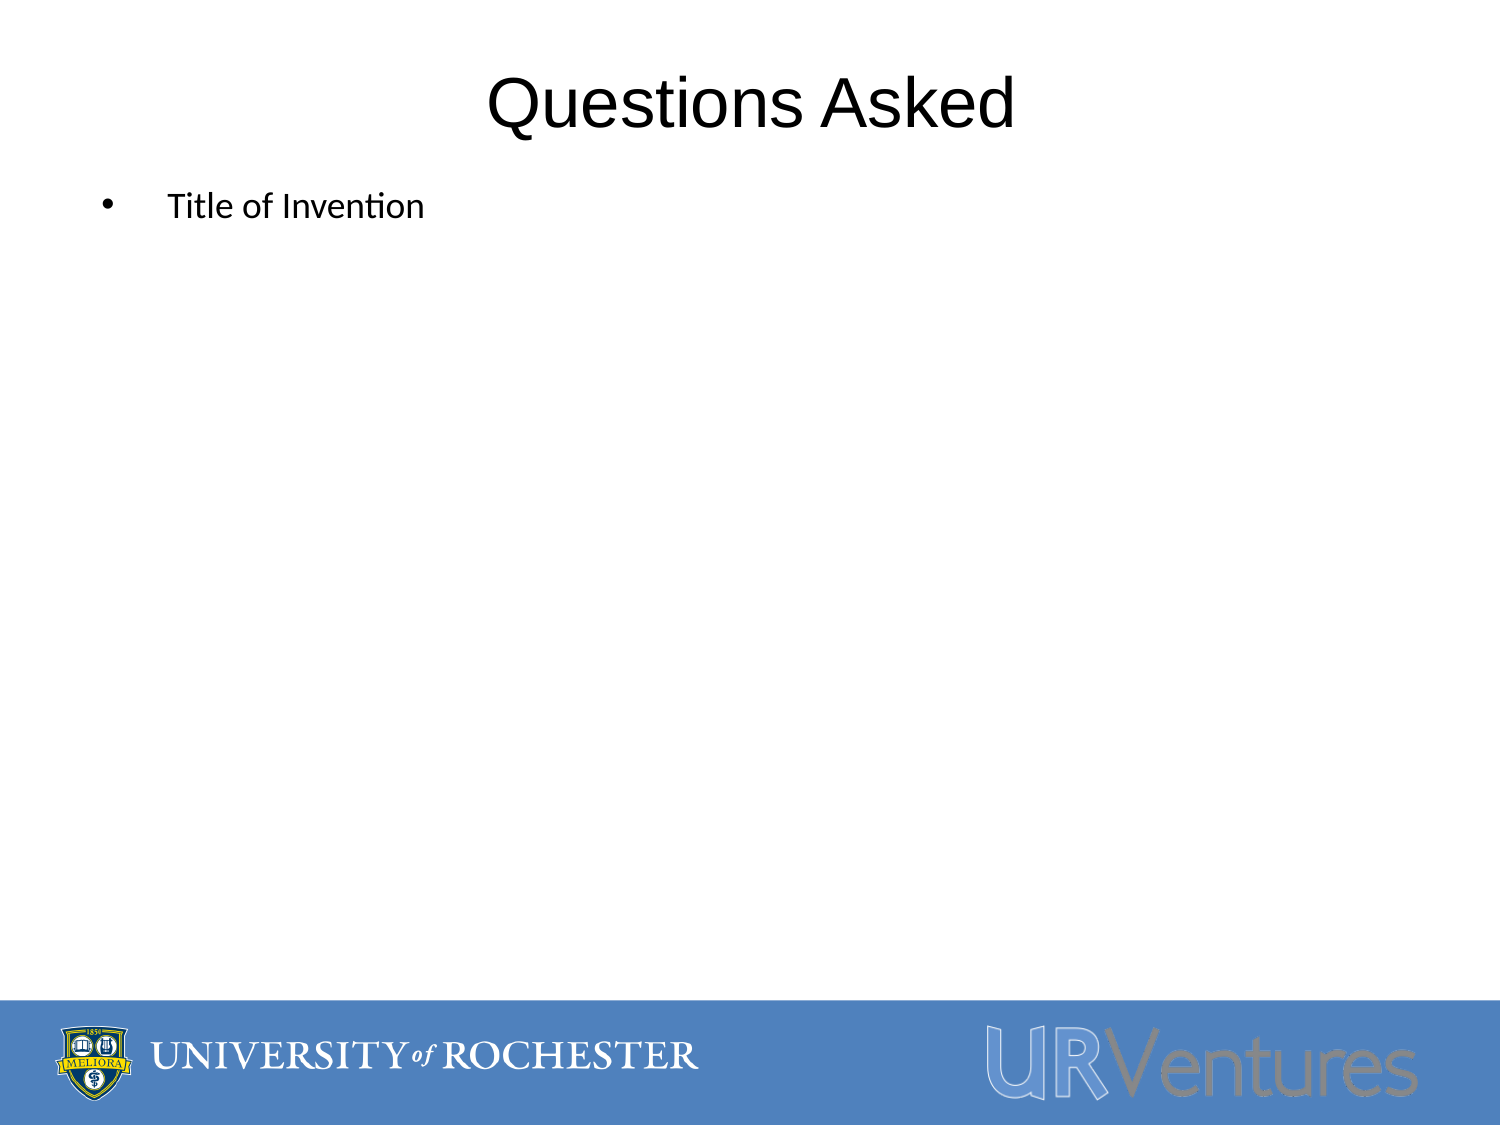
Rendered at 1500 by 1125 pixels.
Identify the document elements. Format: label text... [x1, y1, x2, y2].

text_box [0, 1000, 1500, 1125]
title Questions Asked [148, 43, 1356, 155]
text_box Title of Invention [90, 175, 1410, 232]
picture [987, 1025, 1419, 1101]
